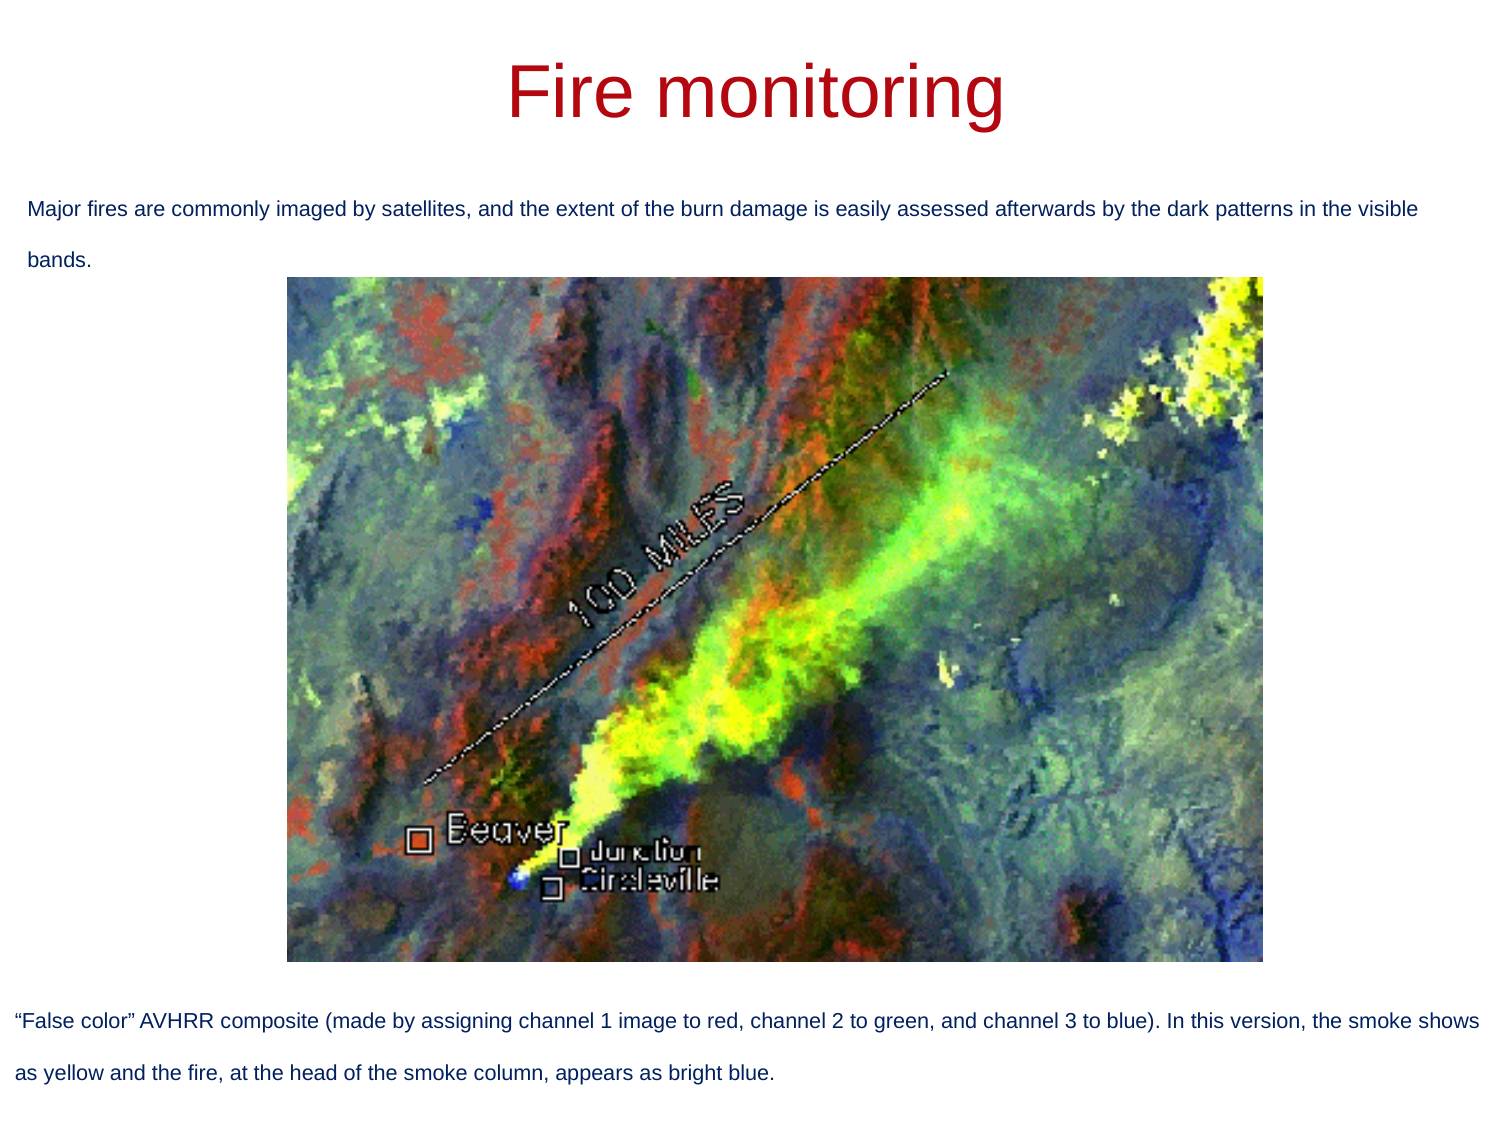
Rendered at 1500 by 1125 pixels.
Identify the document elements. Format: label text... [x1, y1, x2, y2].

picture [287, 277, 1263, 963]
text_box “False color” AVHRR composite (made by assigning channel 1 image to red, channel 2 to green, and channel 3 to blue). In this version, the smoke shows as yellow and the fire, at the head of the smoke column, appears as bright blue. [0, 974, 1500, 1092]
text_box Major fires are commonly imaged by satellites, and the extent of the burn damage is easily assessed afterwards by the dark patterns in the visible bands. [12, 162, 1488, 280]
title Fire monitoring [450, 24, 1063, 150]
